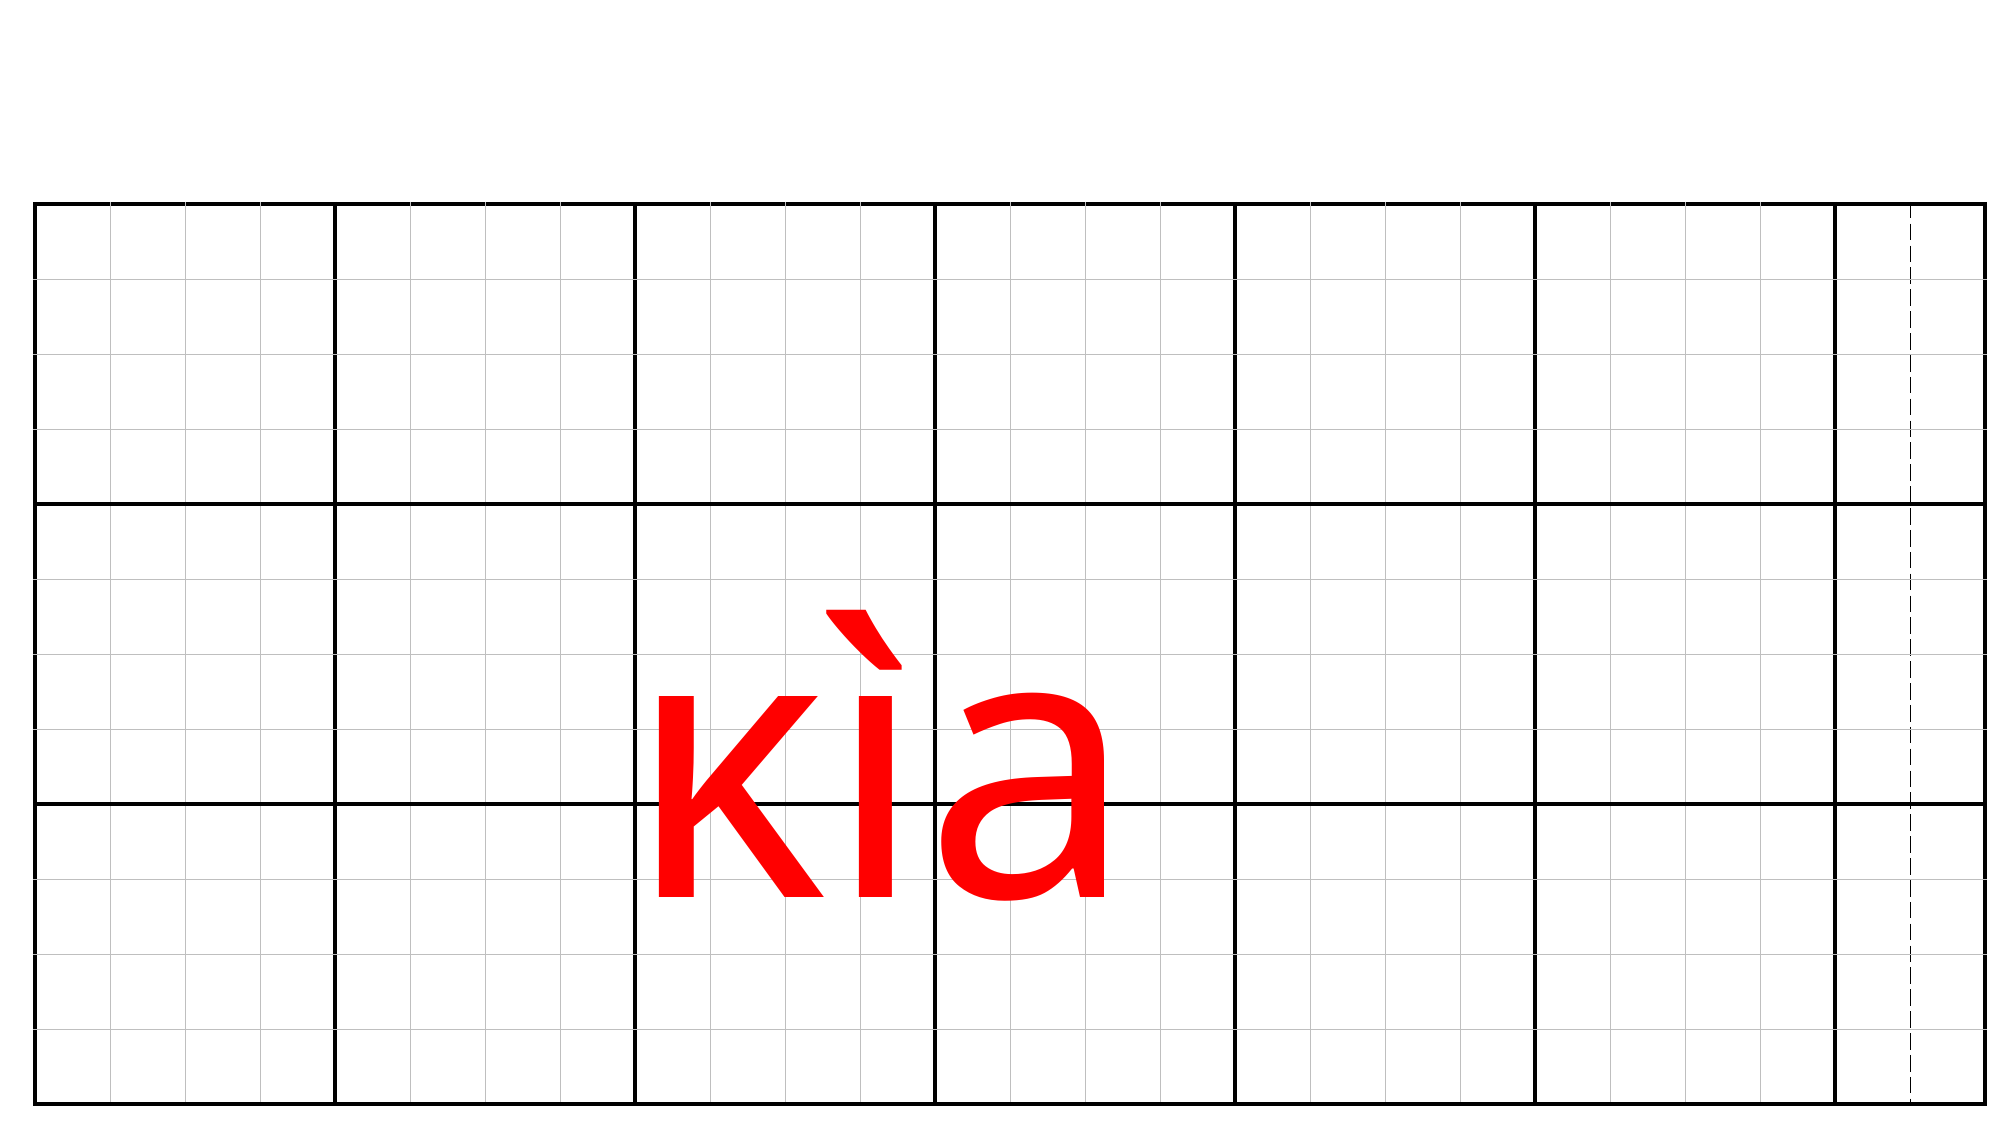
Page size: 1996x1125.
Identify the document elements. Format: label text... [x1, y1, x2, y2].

table_header [1086, 206, 1160, 279]
table_cell [186, 506, 260, 579]
table_cell [186, 580, 260, 654]
table_cell [37, 506, 110, 579]
table_cell [1237, 1030, 1310, 1102]
table_cell [861, 355, 933, 429]
table_cell [1386, 430, 1460, 502]
table_cell [1161, 355, 1233, 429]
table_cell [411, 430, 485, 502]
table_cell [1611, 506, 1685, 579]
table_cell [711, 280, 785, 354]
table_cell [1537, 655, 1610, 729]
table_cell [937, 355, 1010, 429]
table_cell [1761, 580, 1833, 654]
table_cell [1011, 983, 1085, 1029]
table_cell [1311, 1030, 1385, 1102]
table_cell [37, 280, 110, 354]
table_cell [1761, 430, 1833, 502]
table_cell [1686, 355, 1760, 429]
table_cell [711, 1030, 785, 1102]
table_cell [1495, 730, 1533, 802]
table_cell [111, 1030, 185, 1102]
table_cell [1011, 355, 1085, 429]
table_cell [111, 880, 185, 954]
table_cell [37, 880, 110, 954]
table_cell [261, 806, 267, 879]
table_cell [1837, 806, 1910, 879]
table_cell [1386, 506, 1460, 512]
table_cell [711, 355, 785, 429]
table_cell [1837, 880, 1910, 954]
table_cell [1461, 430, 1533, 502]
table_cell [1161, 430, 1233, 502]
table_cell [561, 280, 633, 354]
table_cell [1537, 430, 1610, 502]
table_cell [37, 355, 110, 429]
table_cell [111, 806, 185, 879]
table_header [486, 206, 560, 279]
table_cell [1837, 730, 1910, 802]
table_cell [411, 355, 485, 429]
table_cell [37, 955, 110, 1029]
table_cell [786, 983, 860, 1029]
table_cell [561, 506, 633, 512]
table_cell [1611, 880, 1685, 954]
table_cell [337, 1030, 410, 1102]
table_cell [1386, 1030, 1460, 1102]
table_cell [1910, 806, 1983, 879]
table_cell [637, 430, 710, 502]
table_cell [261, 430, 333, 502]
table_cell [186, 1030, 260, 1102]
table_header [937, 206, 1010, 279]
table_cell [337, 983, 410, 1029]
table_cell [1461, 355, 1533, 429]
table_cell [561, 1030, 633, 1102]
table_cell [1761, 806, 1833, 879]
text_box κìa [267, 512, 1495, 983]
table_cell [1161, 983, 1233, 1029]
table_cell [637, 355, 710, 429]
table_cell [1011, 1030, 1085, 1102]
table_cell [1611, 355, 1685, 429]
table_cell [486, 1030, 560, 1102]
table_cell [1761, 355, 1833, 429]
table_cell [1386, 355, 1460, 429]
table_cell [1837, 506, 1910, 579]
table_cell [1910, 955, 1983, 1029]
table_cell [861, 983, 933, 1029]
table_header [1910, 206, 1983, 279]
table_cell [186, 955, 260, 1029]
table_cell [1686, 806, 1760, 879]
table_header [1537, 206, 1610, 279]
table_cell [1611, 730, 1685, 802]
table_cell [1611, 955, 1685, 1029]
table_cell [1910, 506, 1983, 579]
table_cell [1011, 430, 1085, 502]
table_cell [1837, 955, 1910, 1029]
table_cell [1086, 1030, 1160, 1102]
table_cell [1537, 806, 1610, 879]
table_cell [1837, 655, 1910, 729]
table_cell [1761, 280, 1833, 354]
table_cell [186, 280, 260, 354]
table_cell [1461, 280, 1533, 354]
table_header [1611, 206, 1685, 279]
table_cell [1611, 1030, 1685, 1102]
table_cell [1161, 1030, 1233, 1102]
table_cell [486, 983, 560, 1029]
table_cell [937, 506, 1010, 512]
table_cell [1495, 655, 1533, 729]
table_cell [1910, 280, 1983, 354]
table_header [1461, 206, 1533, 279]
table_cell [186, 880, 260, 954]
table_cell [186, 430, 260, 502]
table_cell [261, 955, 333, 1029]
table_cell [1686, 730, 1760, 802]
table_cell [1537, 1030, 1610, 1102]
table_cell [637, 506, 710, 512]
table_header [637, 206, 710, 279]
table_cell [261, 355, 333, 429]
table_cell [1386, 983, 1460, 1029]
table_cell [1311, 506, 1385, 512]
table_header [1837, 206, 1910, 279]
table_cell [1910, 655, 1983, 729]
table_cell [486, 430, 560, 502]
table_cell [1086, 430, 1160, 502]
table_cell [1837, 355, 1910, 429]
table_cell [111, 580, 185, 654]
table_cell [1761, 1030, 1833, 1102]
table_cell [37, 1030, 110, 1102]
table_cell [1686, 506, 1760, 579]
table_cell [1761, 506, 1833, 579]
table_cell [337, 430, 410, 502]
table_cell [1161, 506, 1233, 512]
table_cell [411, 506, 485, 512]
table_cell [786, 355, 860, 429]
table_header [186, 206, 260, 279]
table_cell [1611, 280, 1685, 354]
table_cell [1611, 806, 1685, 879]
table_header [1761, 206, 1833, 279]
table_cell [1910, 355, 1983, 429]
table_cell [261, 1030, 333, 1102]
table_cell [486, 280, 560, 354]
table_cell [1611, 580, 1685, 654]
table_cell [1495, 580, 1533, 654]
table_cell [861, 430, 933, 502]
table_cell [861, 280, 933, 354]
table_cell [1910, 580, 1983, 654]
table_cell [1311, 983, 1385, 1029]
table_cell [37, 655, 110, 729]
table_cell [1686, 655, 1760, 729]
table_cell [1086, 355, 1160, 429]
table_cell [1461, 506, 1533, 579]
table_cell [1011, 506, 1085, 512]
table_cell [261, 280, 333, 354]
table_cell [486, 506, 560, 512]
table_cell [637, 983, 710, 1029]
table_header [1237, 206, 1310, 279]
table_cell [1086, 983, 1160, 1029]
table_cell [111, 506, 185, 579]
table_cell [1237, 506, 1310, 512]
table_header [1161, 206, 1233, 279]
table_cell [1910, 430, 1983, 502]
table_cell [1237, 280, 1310, 354]
table_cell [337, 355, 410, 429]
table_cell [1837, 580, 1910, 654]
table_cell [411, 280, 485, 354]
table_cell [411, 1030, 485, 1102]
table_cell [186, 806, 260, 879]
table_cell [937, 1030, 1010, 1102]
table_cell [1537, 355, 1610, 429]
table_header [861, 206, 933, 279]
table_cell [1537, 880, 1610, 954]
table_cell [1537, 506, 1610, 579]
table_cell [786, 280, 860, 354]
table_cell [486, 355, 560, 429]
table_cell [1910, 730, 1983, 802]
table_header [37, 206, 110, 279]
table_cell [1686, 430, 1760, 502]
table_header [411, 206, 485, 279]
table_header [1311, 206, 1385, 279]
table_cell [561, 983, 633, 1029]
table_cell [37, 430, 110, 502]
table_cell [111, 655, 185, 729]
table_cell [1910, 880, 1983, 954]
table_cell [337, 506, 410, 512]
table_header [337, 206, 410, 279]
table_cell [1837, 280, 1910, 354]
table_cell [337, 280, 410, 354]
table_cell [1837, 1030, 1910, 1102]
table_cell [1910, 1030, 1983, 1102]
table_header [261, 206, 333, 279]
table_cell [637, 280, 710, 354]
table_cell [1386, 280, 1460, 354]
table_cell [1237, 983, 1310, 1029]
table_cell [37, 806, 110, 879]
table_cell [1761, 955, 1833, 1029]
table_cell [1495, 806, 1533, 879]
table_header [711, 206, 785, 279]
table_cell [1686, 280, 1760, 354]
table_cell [937, 280, 1010, 354]
table_header [111, 206, 185, 279]
table_cell [711, 983, 785, 1029]
table_cell [1161, 280, 1233, 354]
table_cell [261, 655, 267, 729]
table_header [1386, 206, 1460, 279]
table_cell [1686, 1030, 1760, 1102]
table_cell [1495, 880, 1533, 954]
table_header [561, 206, 633, 279]
table_cell [261, 730, 267, 802]
table_cell [1761, 655, 1833, 729]
table_header [786, 206, 860, 279]
table_cell [1461, 1030, 1533, 1102]
table_cell [111, 280, 185, 354]
table_cell [186, 730, 260, 802]
table_cell [561, 430, 633, 502]
table_cell [1086, 280, 1160, 354]
table_cell [111, 955, 185, 1029]
table_cell [637, 1030, 710, 1102]
table_cell [1237, 430, 1310, 502]
table_cell [1686, 580, 1760, 654]
table_cell [786, 506, 860, 512]
table_cell [711, 430, 785, 502]
table_header [1011, 206, 1085, 279]
table_cell [1611, 655, 1685, 729]
table_cell [261, 506, 333, 579]
table_header [1686, 206, 1760, 279]
table_cell [786, 1030, 860, 1102]
table_cell [186, 355, 260, 429]
table_cell [1461, 955, 1533, 1029]
table_cell [1686, 880, 1760, 954]
table_cell [1761, 730, 1833, 802]
table_cell [37, 580, 110, 654]
table_cell [186, 655, 260, 729]
table_cell [111, 430, 185, 502]
table_cell [111, 355, 185, 429]
table_cell [1537, 730, 1610, 802]
table_cell [1611, 430, 1685, 502]
table_cell [261, 880, 267, 954]
table_cell [711, 506, 785, 512]
table_cell [1686, 955, 1760, 1029]
table_cell [1311, 430, 1385, 502]
table_cell [937, 430, 1010, 502]
table_cell [861, 506, 933, 512]
table_cell [261, 580, 267, 654]
table_cell [1537, 955, 1610, 1029]
table_cell [1311, 355, 1385, 429]
table_cell [937, 983, 1010, 1029]
table_cell [1237, 355, 1310, 429]
table_cell [561, 355, 633, 429]
table_cell [1011, 280, 1085, 354]
table_cell [1537, 280, 1610, 354]
table_cell [1761, 880, 1833, 954]
table_cell [1837, 430, 1910, 502]
table_cell [1537, 580, 1610, 654]
table_cell [411, 983, 485, 1029]
table_cell [786, 430, 860, 502]
table_cell [37, 730, 110, 802]
table_cell [861, 1030, 933, 1102]
table_cell [1311, 280, 1385, 354]
table_cell [1086, 506, 1160, 512]
table_cell [111, 730, 185, 802]
